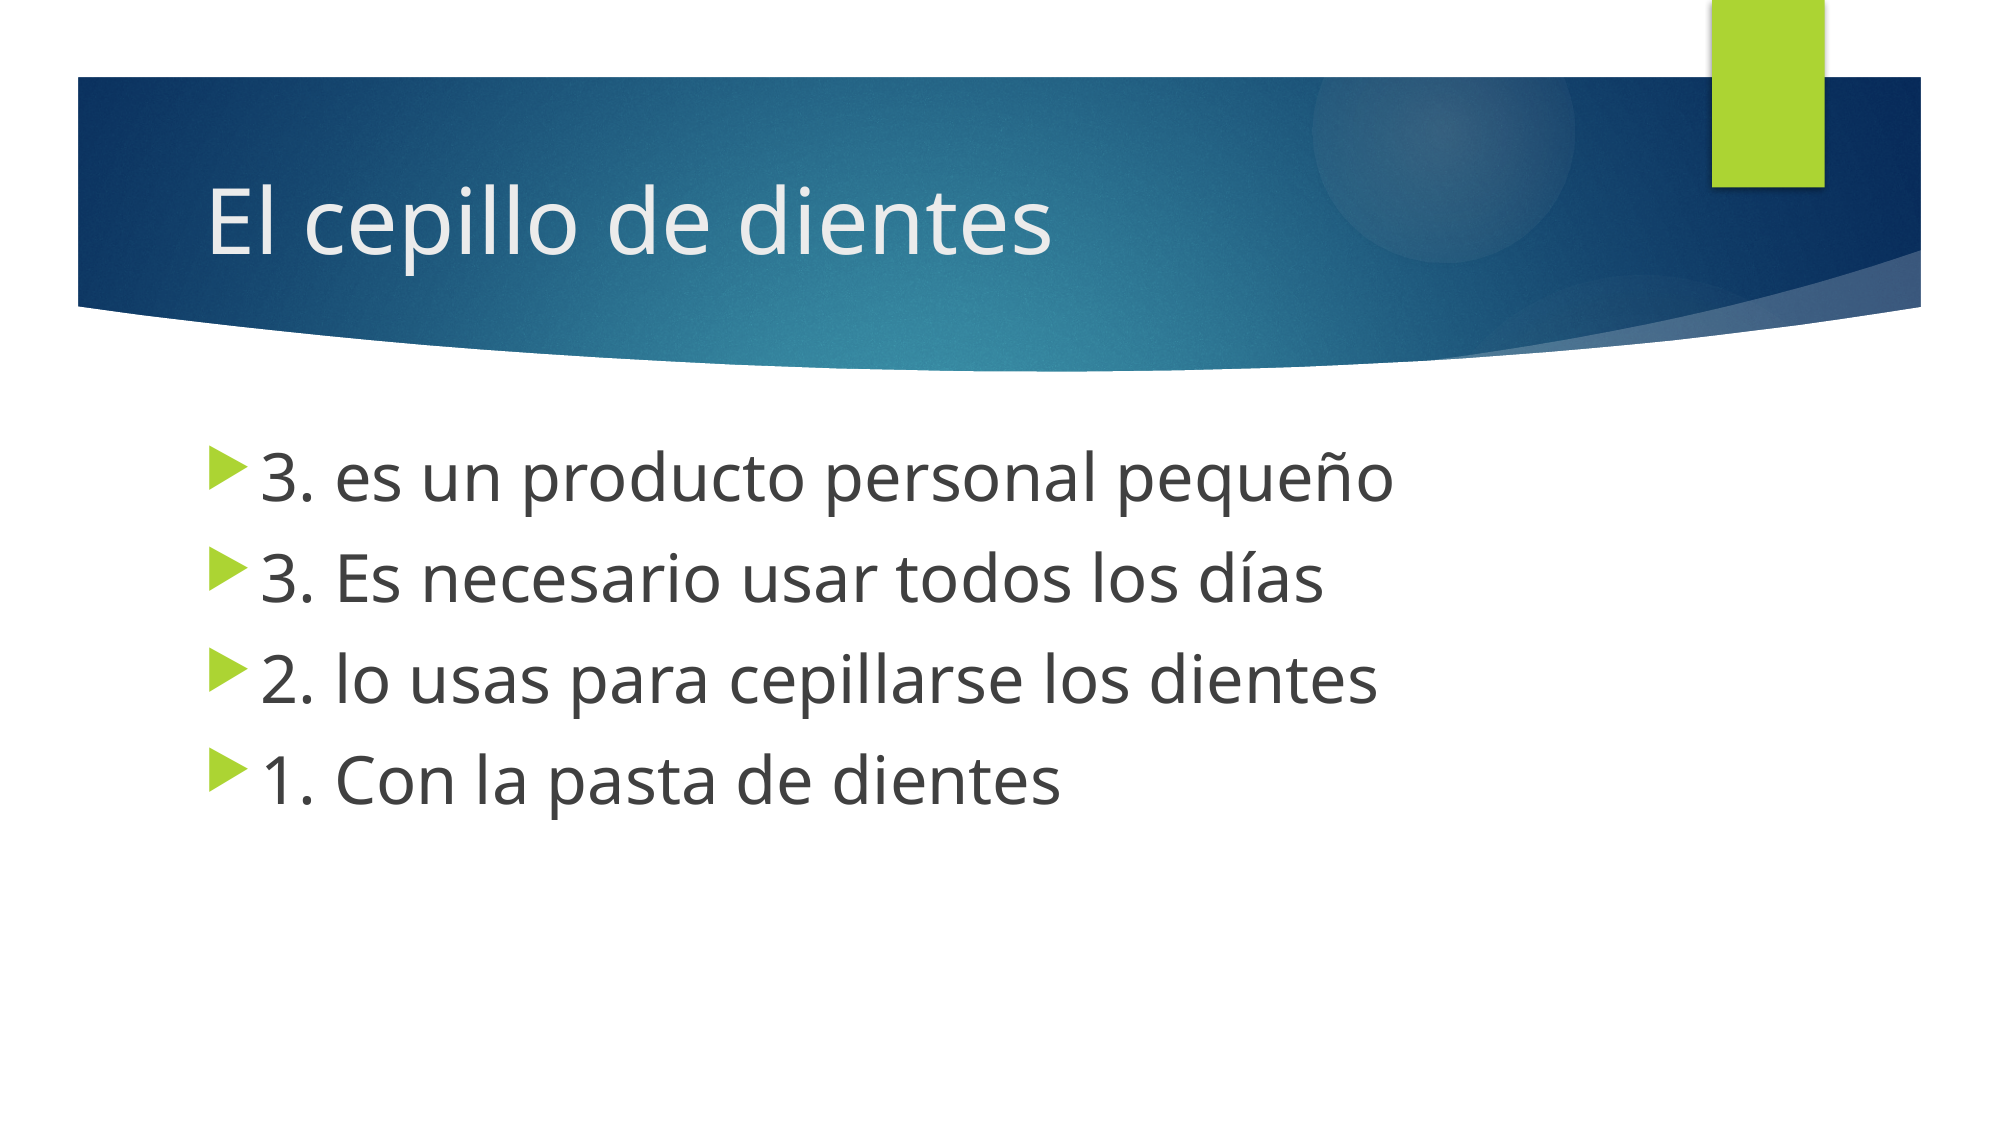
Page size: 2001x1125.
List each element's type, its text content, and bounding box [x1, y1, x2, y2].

title El cepillo de dientes [189, 159, 1627, 276]
list 3. es un producto personal pequeño 3. Es necesario usar todos los días 2. lo usas para cepillarse los dientes 1. Con la pasta de dientes [189, 427, 1627, 988]
